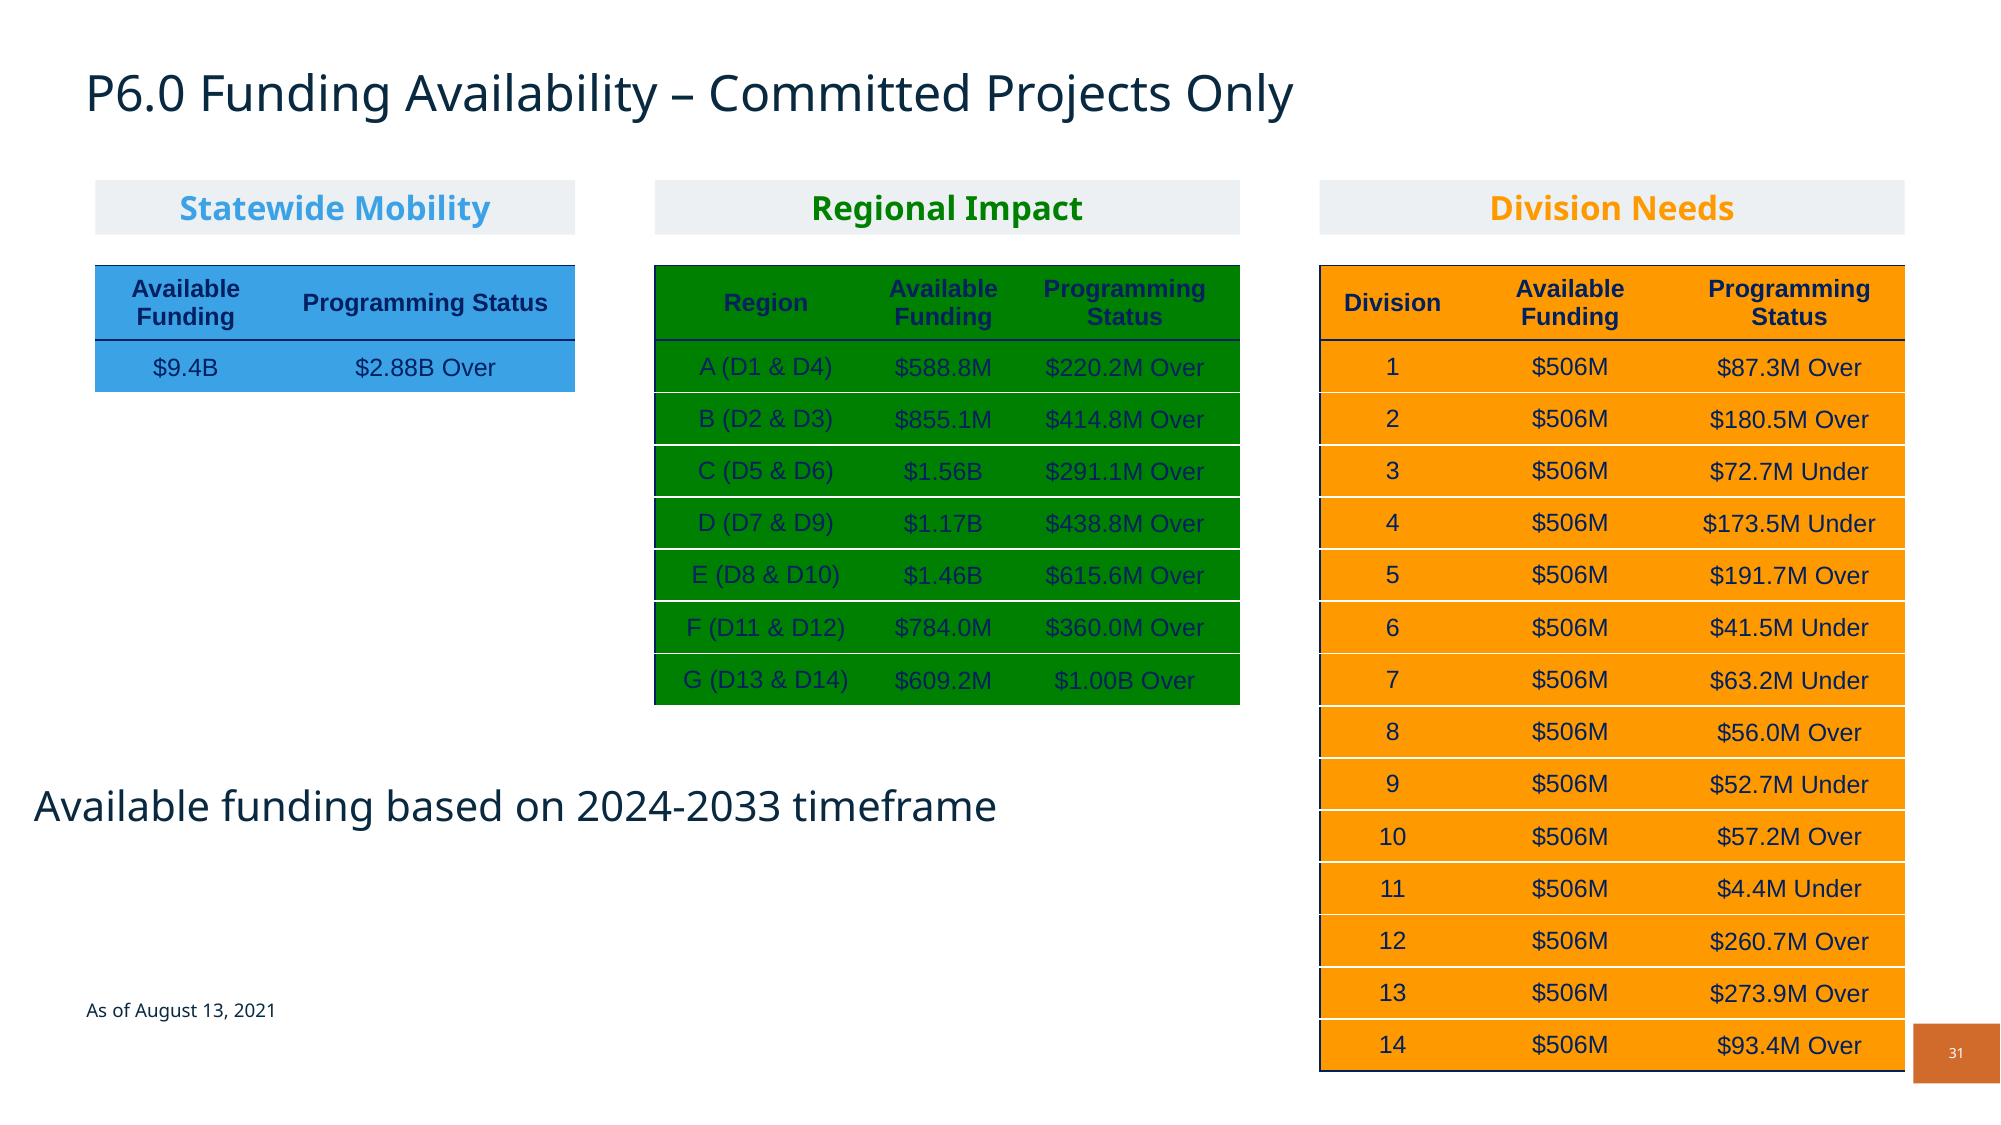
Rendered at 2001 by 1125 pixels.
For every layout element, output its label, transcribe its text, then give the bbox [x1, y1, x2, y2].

slide_number 31 [1913, 1023, 2000, 1084]
table_cell $220.2M Over [1010, 341, 1240, 392]
table_cell $291.1M Over [1010, 446, 1240, 496]
table_cell $72.7M Under [1675, 446, 1905, 496]
table_cell $506M [1466, 863, 1675, 914]
table_cell $4.4M Under [1675, 863, 1905, 914]
table_cell $506M [1466, 968, 1675, 1018]
table_cell 8 [1321, 707, 1466, 757]
table_cell F (D11 & D12) [656, 602, 877, 653]
table_cell $506M [1466, 707, 1675, 757]
table_cell $506M [1466, 498, 1675, 548]
table_cell $414.8M Over [1010, 393, 1240, 444]
table_cell $506M [1466, 446, 1675, 496]
table_cell A (D1 & D4) [656, 341, 877, 392]
table_cell 11 [1321, 863, 1466, 914]
table_cell $506M [1466, 550, 1675, 600]
table_cell $609.2M [877, 654, 1010, 705]
table_cell $56.0M Over [1675, 707, 1905, 757]
table_header Programming Status [1010, 266, 1240, 339]
table_cell $784.0M [877, 602, 1010, 653]
table_cell 1 [1321, 341, 1466, 392]
table_cell $1.46B [877, 550, 1010, 600]
table_cell $1.00B Over [1010, 654, 1240, 705]
text_box Division Needs [1319, 179, 1905, 235]
table_cell $2.88B Over [277, 341, 575, 392]
table_cell D (D7 & D9) [656, 498, 877, 548]
table_header Available Funding [95, 266, 277, 339]
table_header Region [656, 266, 877, 339]
table_cell $93.4M Over [1675, 1020, 1905, 1070]
table_cell 2 [1321, 393, 1466, 444]
table_cell $173.5M Under [1675, 498, 1905, 548]
table_header Programming Status [277, 266, 575, 339]
table_cell $855.1M [877, 393, 1010, 444]
table_cell E (D8 & D10) [656, 550, 877, 600]
table_cell $506M [1466, 341, 1675, 392]
table_cell 3 [1321, 446, 1466, 496]
table_cell $273.9M Over [1675, 968, 1905, 1018]
table_cell $506M [1466, 915, 1675, 966]
table_cell $1.17B [877, 498, 1010, 548]
table_cell $506M [1466, 602, 1675, 653]
table_cell $506M [1466, 654, 1675, 705]
table_cell $57.2M Over [1675, 811, 1905, 861]
table_cell $506M [1466, 811, 1675, 861]
table_cell $360.0M Over [1010, 602, 1240, 653]
table_cell $438.8M Over [1010, 498, 1240, 548]
table_cell $1.56B [877, 446, 1010, 496]
text_box Regional Impact [654, 179, 1240, 235]
table_cell 9 [1321, 759, 1466, 809]
title P6.0 Funding Availability – Committed Projects Only [70, 71, 1914, 119]
table_cell $506M [1466, 1020, 1675, 1070]
table_cell $260.7M Over [1675, 915, 1905, 966]
text_box Statewide Mobility [95, 179, 576, 235]
table_cell 13 [1321, 968, 1466, 1018]
table_cell B (D2 & D3) [656, 393, 877, 444]
table_cell 14 [1321, 1020, 1466, 1070]
table_cell $615.6M Over [1010, 550, 1240, 600]
table_cell $9.4B [95, 341, 277, 392]
table_header Programming Status [1675, 266, 1905, 339]
table_cell 7 [1321, 654, 1466, 705]
table_cell 4 [1321, 498, 1466, 548]
table_cell $180.5M Over [1675, 393, 1905, 444]
table_cell $506M [1466, 759, 1675, 809]
table_cell $588.8M [877, 341, 1010, 392]
table_cell C (D5 & D6) [656, 446, 877, 496]
table_cell $87.3M Over [1675, 341, 1905, 392]
table_header Available Funding [877, 266, 1010, 339]
table_cell $191.7M Over [1675, 550, 1905, 600]
table_cell $506M [1466, 393, 1675, 444]
table_cell 10 [1321, 811, 1466, 861]
table_cell $63.2M Under [1675, 654, 1905, 705]
list Available funding based on 2024-2033 timeframe [18, 778, 1111, 982]
table_header Available Funding [1466, 266, 1675, 339]
table_header Division [1321, 266, 1466, 339]
table_cell 5 [1321, 550, 1466, 600]
list As of August 13, 2021 [71, 993, 1210, 1054]
table_cell $52.7M Under [1675, 759, 1905, 809]
table_cell $41.5M Under [1675, 602, 1905, 653]
table_cell 6 [1321, 602, 1466, 653]
table_cell 12 [1321, 915, 1466, 966]
table_cell G (D13 & D14) [656, 654, 877, 705]
